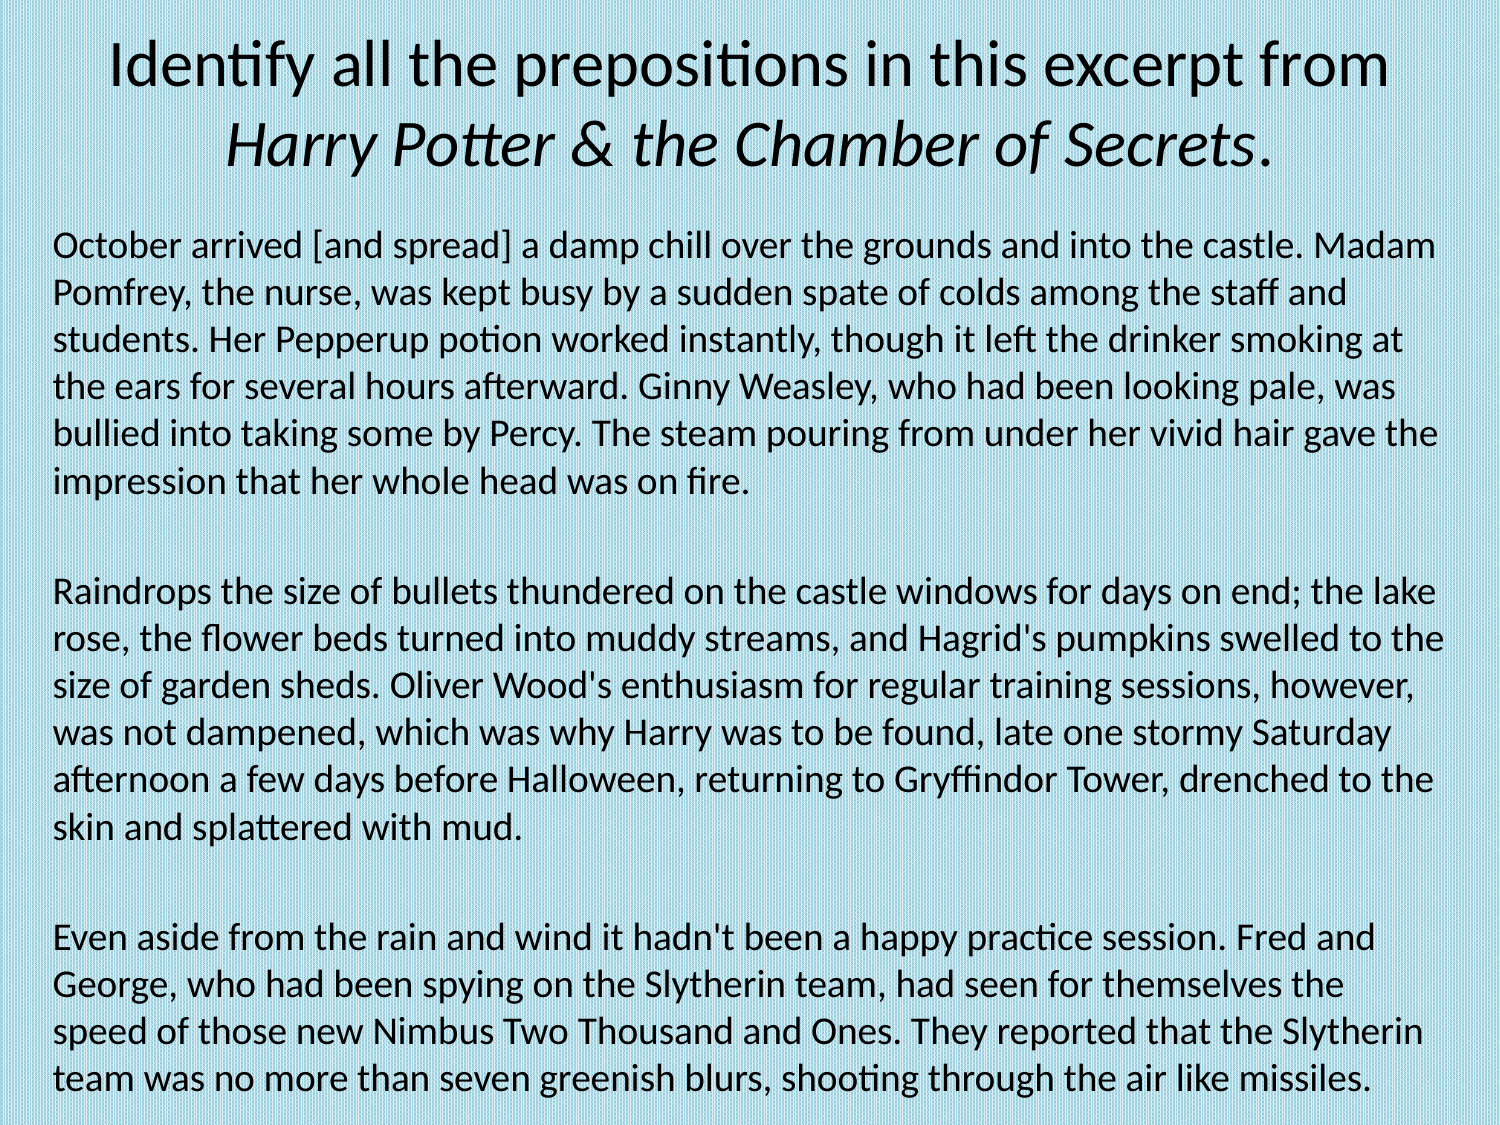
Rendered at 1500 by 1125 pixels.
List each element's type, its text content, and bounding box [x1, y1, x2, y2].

title Identify all the prepositions in this excerpt from Harry Potter & the Chamber of Secrets. [75, 24, 1425, 175]
list October arrived [and spread] a damp chill over the grounds and into the castle. Madam Pomfrey, the nurse, was kept busy by a sudden spate of colds among the staff and students. Her Pepperup potion worked instantly, though it left the drinker smoking at the ears for several hours afterward. Ginny Weasley, who had been looking pale, was bullied into taking some by Percy. The steam pouring from under her vivid hair gave the impression that her whole head was on fire. Raindrops the size of bullets thundered on the castle windows for days on end; the lake rose, the flower beds turned into muddy streams, and Hagrid's pumpkins swelled to the size of garden sheds. Oliver Wood's enthusiasm for regular training sessions, however, was not dampened, which was why Harry was to be found, late one stormy Saturday afternoon a few days before Halloween, returning to Gryffindor Tower, drenched to the skin and splattered with mud. Even aside from the rain and wind it hadn't been a happy practice session. Fred and George, who had been spying on the Slytherin team, had seen for themselves the speed of those new Nimbus Two Thousand and Ones. They reported that the Slytherin team was no more than seven greenish blurs, shooting through the air like missiles. [37, 211, 1463, 1124]
